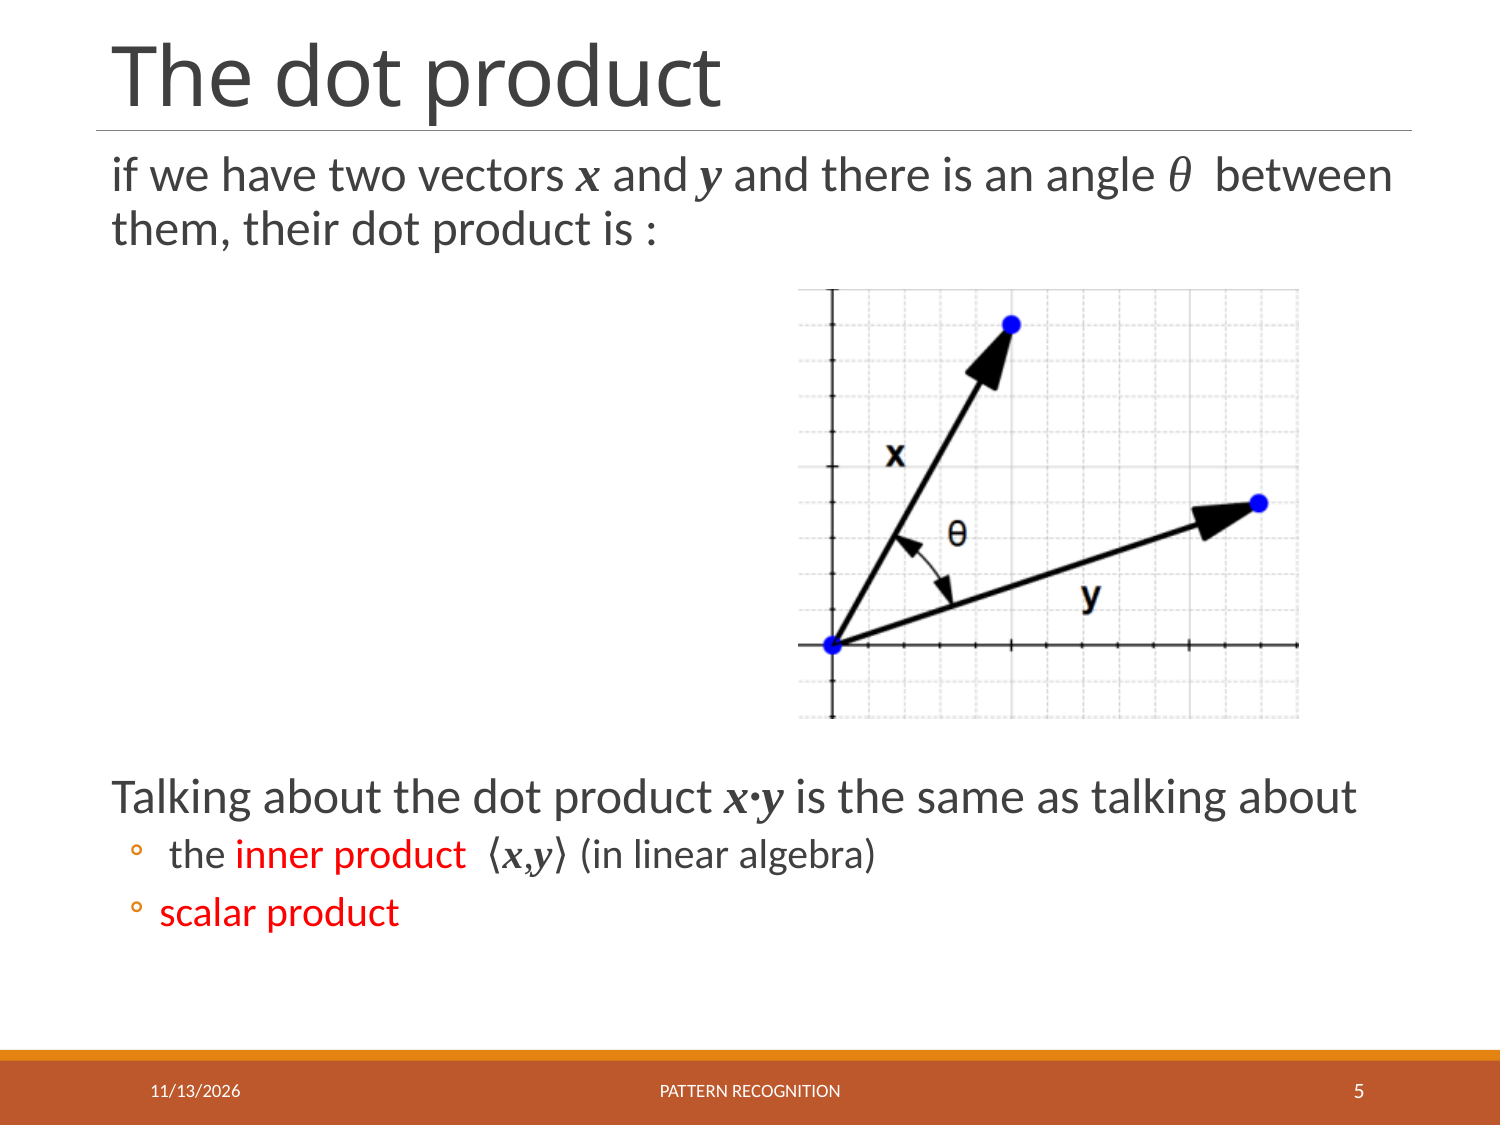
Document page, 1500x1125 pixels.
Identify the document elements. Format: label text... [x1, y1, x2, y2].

title The dot product [96, 19, 1413, 131]
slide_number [135, 1059, 440, 1120]
footer Pattern recognition [453, 1059, 1047, 1120]
slide_number 5 [1218, 1059, 1380, 1120]
picture [798, 288, 1300, 720]
